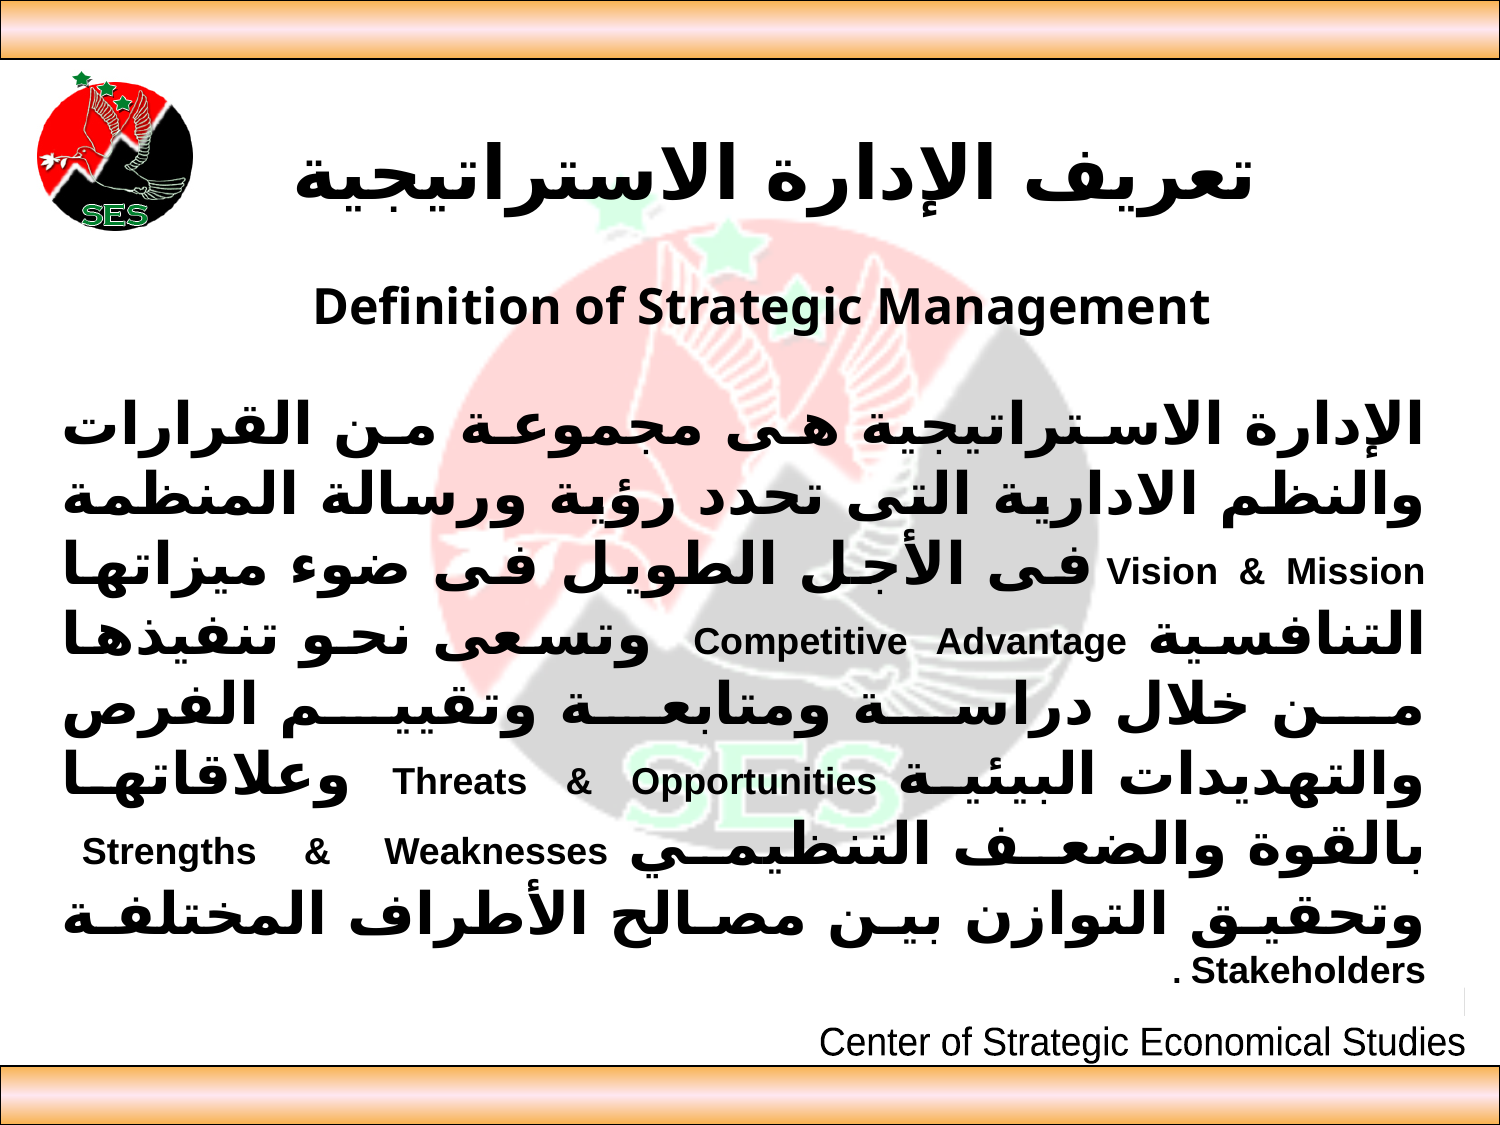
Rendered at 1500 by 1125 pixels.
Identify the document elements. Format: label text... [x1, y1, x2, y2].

picture [0, 62, 226, 238]
text_box تعريف الإدارة الاستراتيجية Definition of Strategic Management [246, 117, 1278, 402]
text_box الإدارة الاستراتيجية هى مجموعة من القرارات والنظم الادارية التى تحدد رؤية ورسالة المنظمة Vision & Mission فى الأجل الطويل فى ضوء ميزاتها التنافسية Competitive Advantage وتسعى نحو تنفيذها من خلال دراسة ومتابعة وتقييم الفرص والتهديدات البيئية Threats & Opportunities وعلاقاتها بالقوة والضعف التنظيمي Strengths & Weaknesses وتحقيق التوازن بين مصالح الأطراف المختلفة Stakeholders . [46, 378, 1441, 999]
picture [274, 137, 1238, 887]
text_box [0, 0, 1500, 60]
text_box [0, 1065, 1500, 1125]
